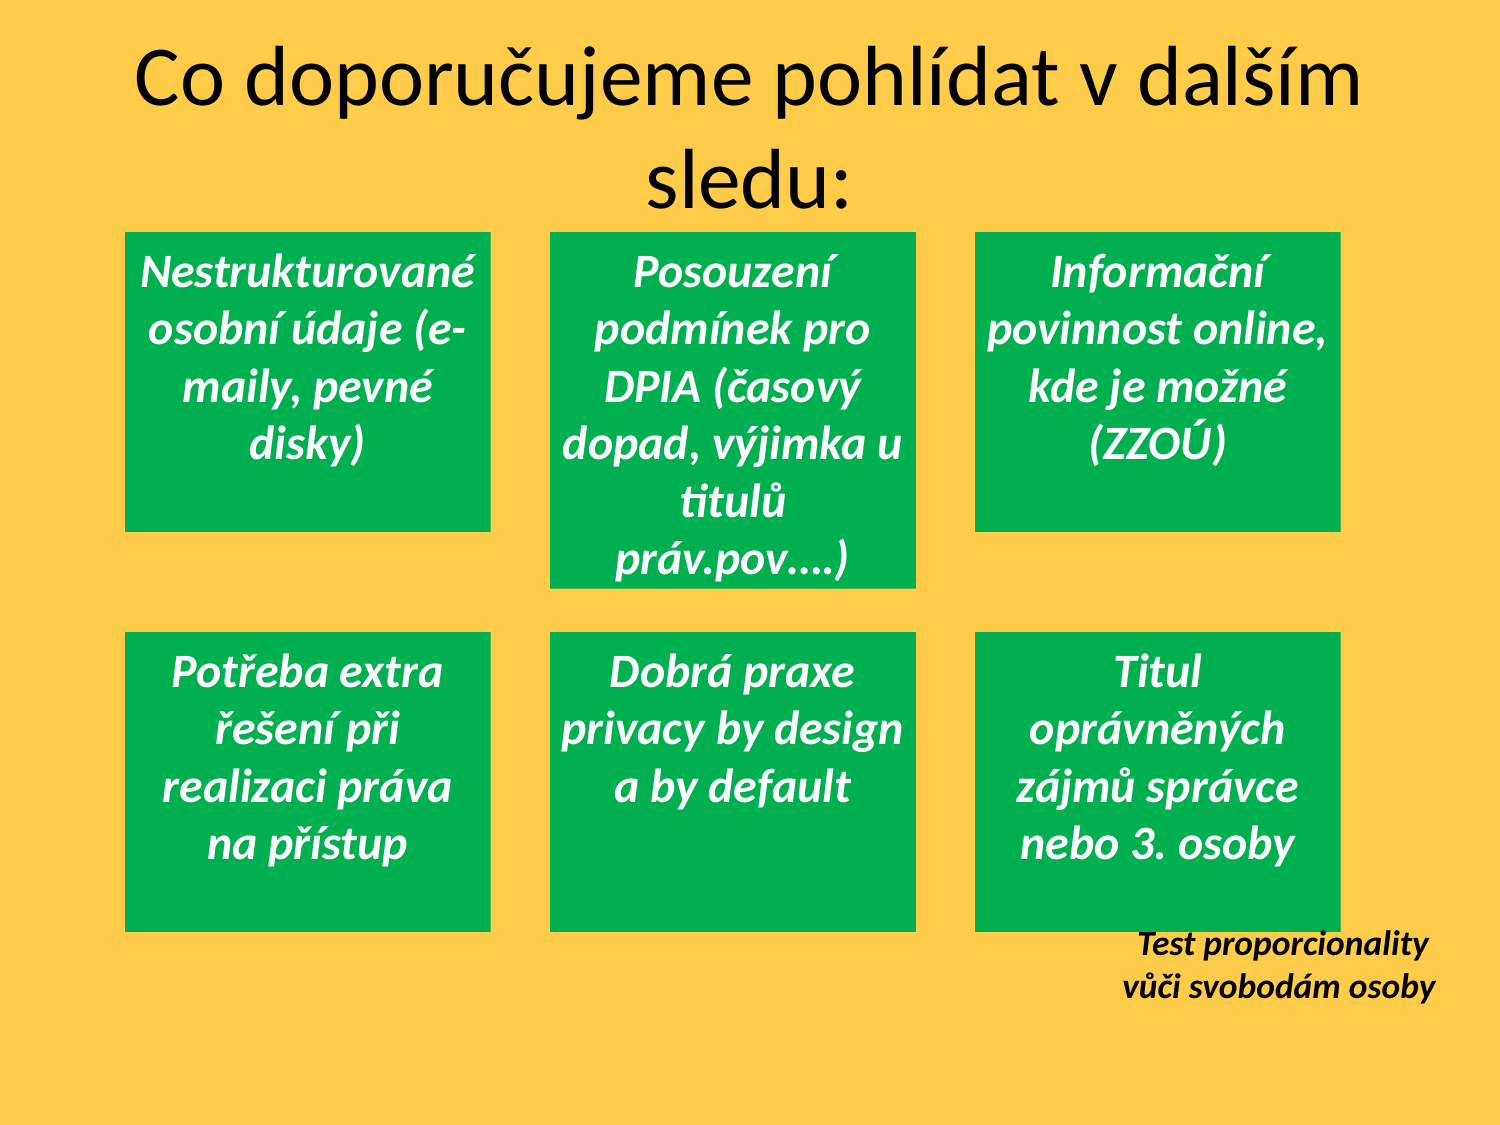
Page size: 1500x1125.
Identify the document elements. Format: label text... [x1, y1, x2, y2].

text_box Titul oprávněných zájmů správce nebo 3. osoby [975, 632, 1341, 922]
text_box [125, 522, 491, 532]
text_box Potřeba extra řešení při realizaci práva na přístup [125, 631, 491, 935]
text_box Informační povinnost online, kde je možné (ZZOÚ) [975, 232, 1341, 522]
text_box Posouzení podmínek pro DPIA (časový dopad, výjimka u titulů práv.pov….) [550, 232, 916, 631]
text_box Dobrá praxe privacy by design a by default [550, 631, 916, 865]
text_box [550, 865, 916, 932]
text_box [975, 922, 1104, 932]
text_box Nestrukturované osobní údaje (e-maily, pevné disky) [125, 232, 491, 522]
text_box Test proporcionality vůči svobodám osoby [1104, 912, 1454, 1013]
text_box [975, 522, 1341, 532]
text_box Co doporučujeme pohlídat v dalším sledu: [75, 13, 1425, 233]
